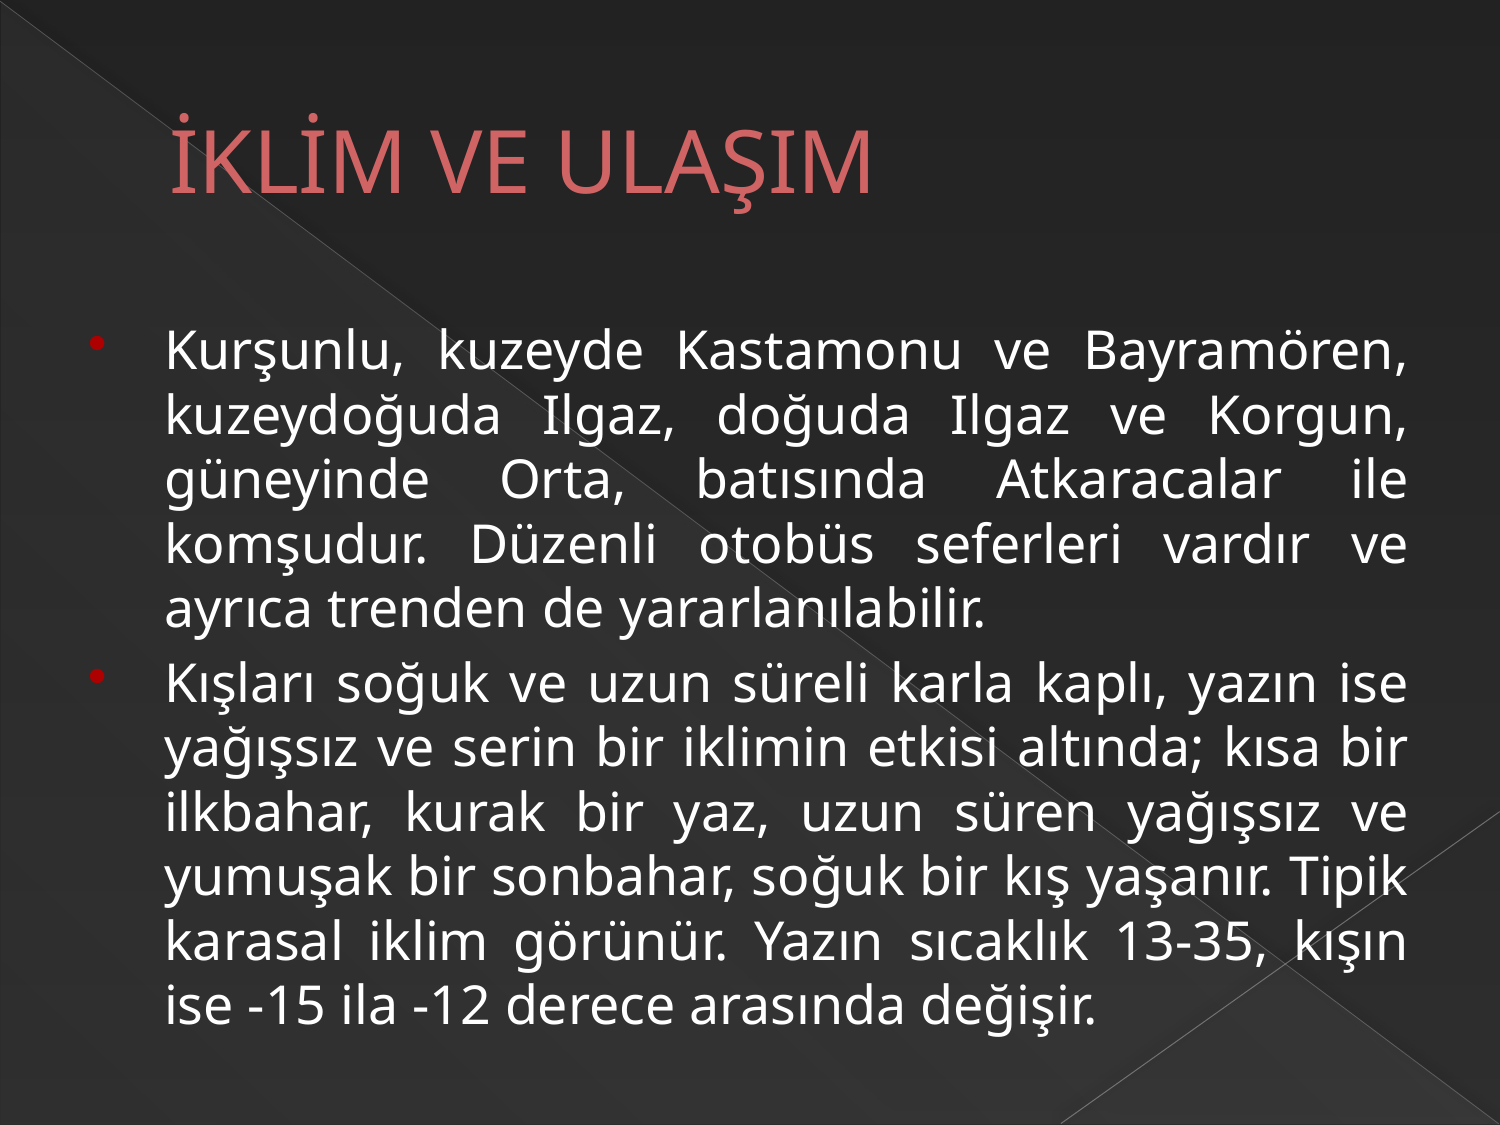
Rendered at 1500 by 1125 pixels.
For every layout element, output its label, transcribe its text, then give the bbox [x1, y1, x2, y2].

title İKLİM VE ULAŞIM [75, 43, 1425, 274]
list Kurşunlu, kuzeyde Kastamonu ve Bayramören, kuzeydoğuda Ilgaz, doğuda Ilgaz ve Korgun, güneyinde Orta, batısında Atkaracalar ile komşudur. Düzenli otobüs seferleri vardır ve ayrıca trenden de yararlanılabilir. Kışları soğuk ve uzun süreli karla kaplı, yazın ise yağışsız ve serin bir iklimin etkisi altında; kısa bir ilkbahar, kurak bir yaz, uzun süren yağışsız ve yumuşak bir sonbahar, soğuk bir kış yaşanır. Tipik karasal iklim görünür. Yazın sıcaklık 13-35, kışın ise -15 ila -12 derece arasında değişir. [75, 308, 1425, 1059]
